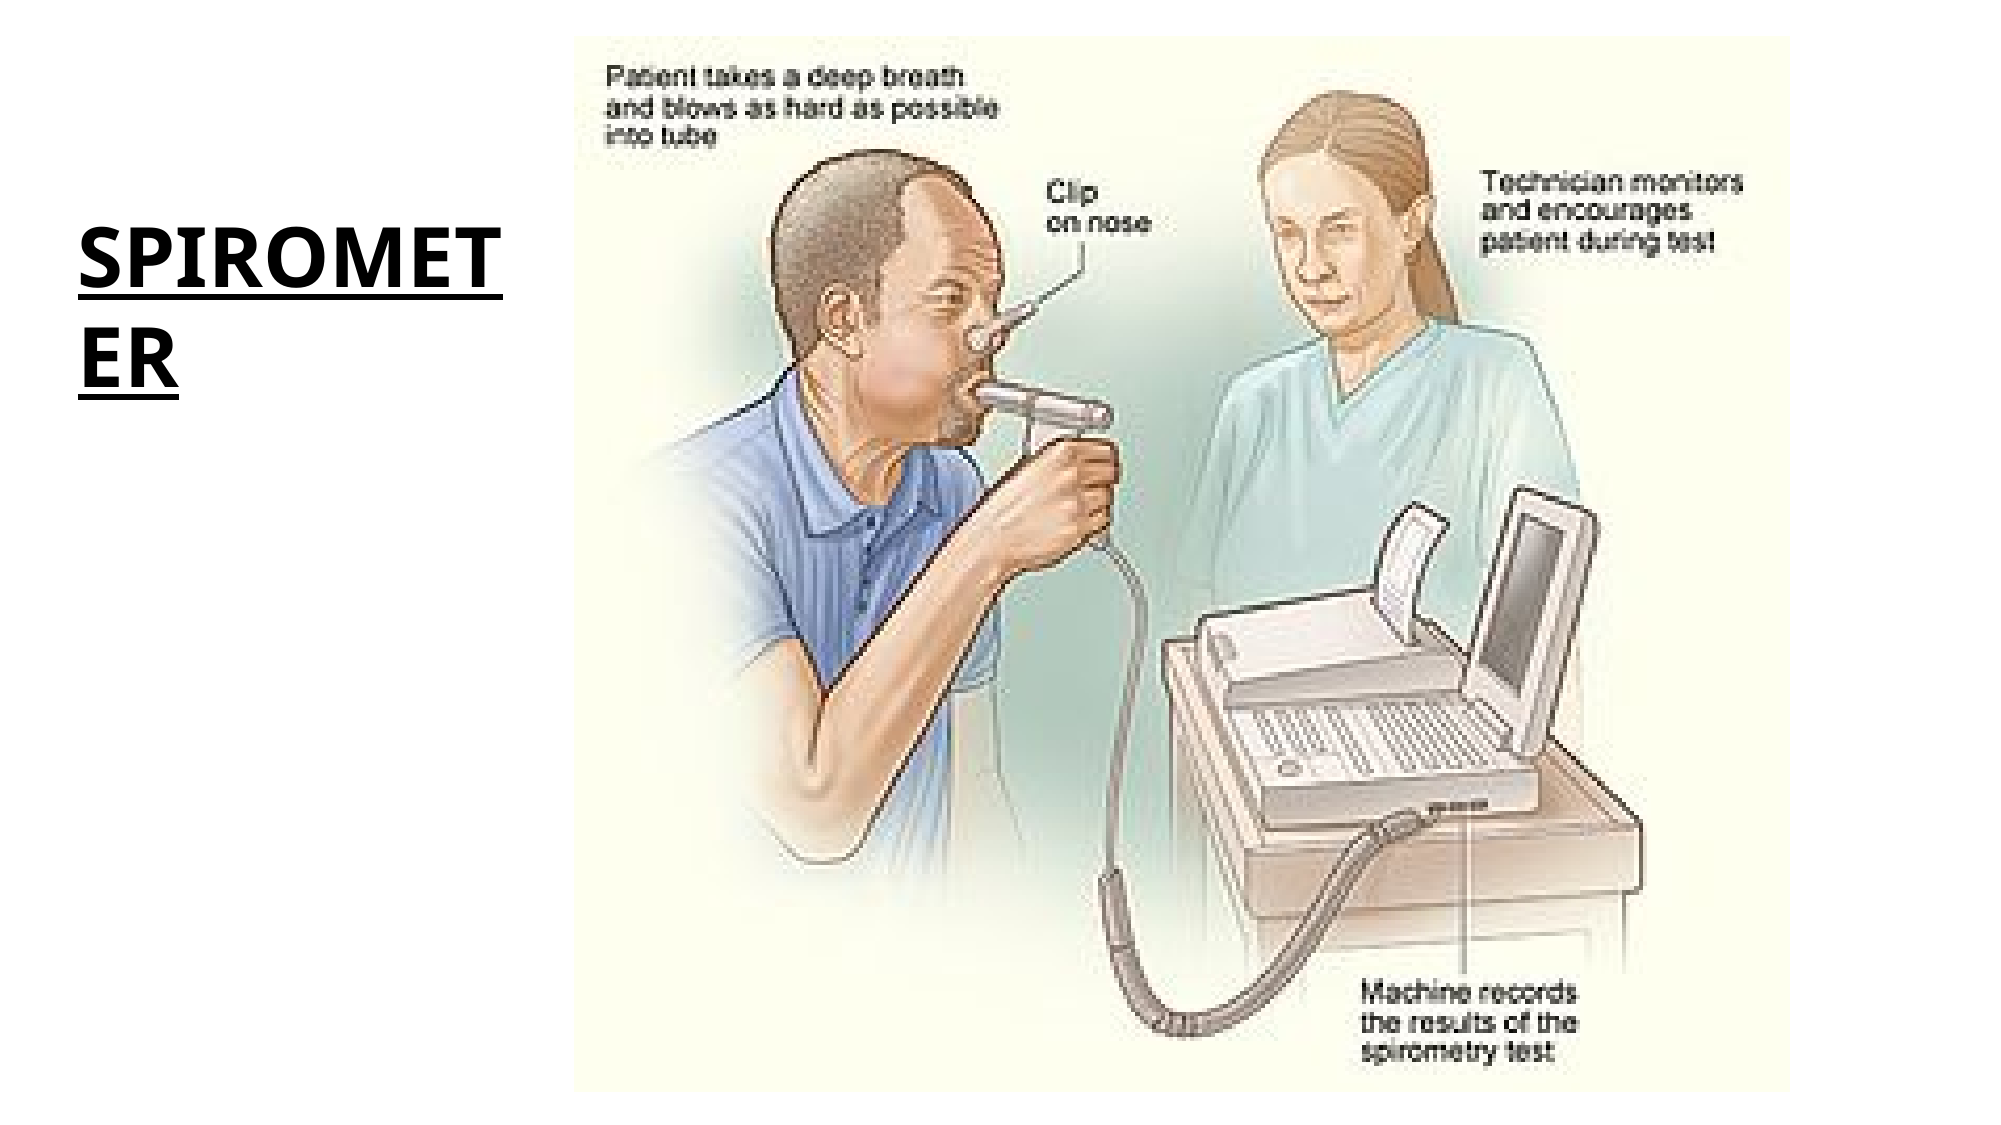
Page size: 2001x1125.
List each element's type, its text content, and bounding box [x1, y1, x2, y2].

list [574, 36, 1790, 1092]
text_box SPIROMETER [63, 196, 557, 412]
